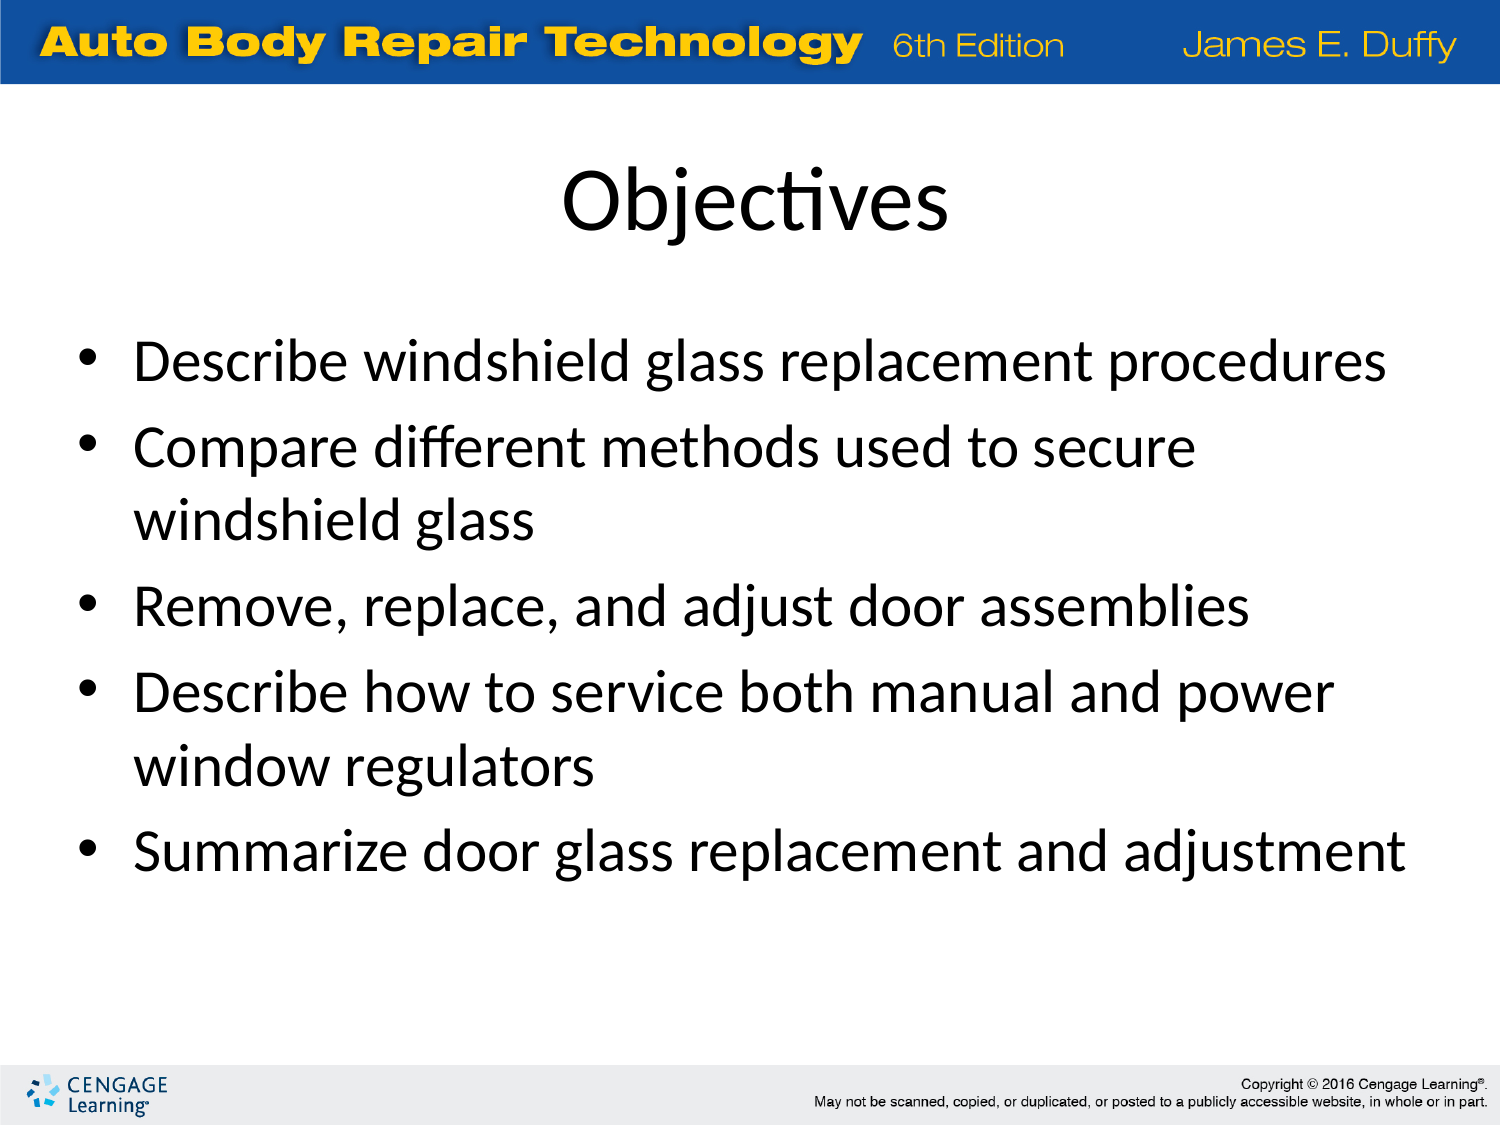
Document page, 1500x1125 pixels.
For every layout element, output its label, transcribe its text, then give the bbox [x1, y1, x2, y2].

picture [0, 0, 1500, 1125]
list Describe windshield glass replacement procedures Compare different methods used to secure windshield glass Remove, replace, and adjust door assemblies Describe how to service both manual and power window regulators Summarize door glass replacement and adjustment [62, 312, 1450, 988]
title Objectives [118, 99, 1394, 288]
